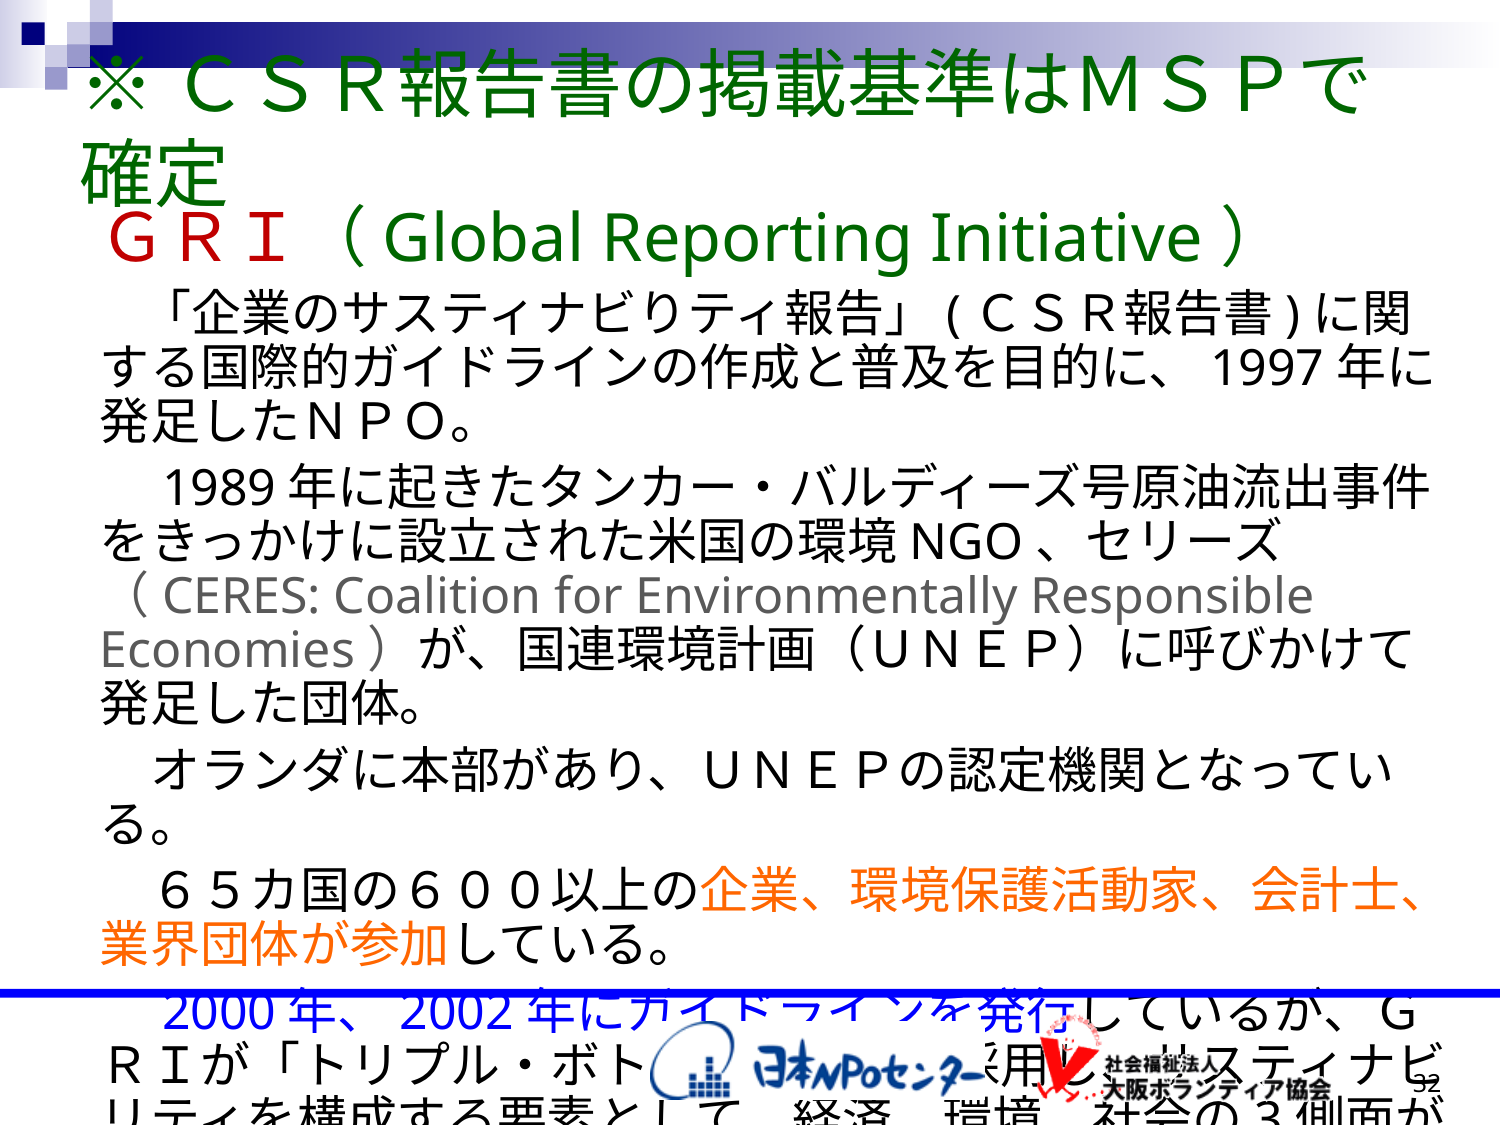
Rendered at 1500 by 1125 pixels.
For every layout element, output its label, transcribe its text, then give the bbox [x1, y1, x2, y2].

list ＧＲＩ（Global Reporting Initiative） 「企業のサスティナビりティ報告」(ＣＳＲ報告書)に関する国際的ガイドラインの作成と普及を目的に、1997年に発足したＮＰＯ。 1989年に起きたタンカー・バルディーズ号原油流出事件をきっかけに設立された米国の環境NGO、セリーズ（CERES: Coalition for Environmentally Responsible Economies）が、国連環境計画（ＵＮＥＰ）に呼びかけて発足した団体。 オランダに本部があり、ＵＮＥＰの認定機関となっている。 ６５カ国の６００以上の企業、環境保護活動家、会計士、業界団体が参加している。 2000年、2002年にガイドラインを発行しているが、ＧＲＩが「トリプル・ボトルライン」を採用し、サスティナビリティを構成する要素として、経済、環境、社会の3側面が重視されることとなった。 [84, 994, 1468, 1000]
list ＧＲＩ（Global Reporting Initiative） 「企業のサスティナビりティ報告」(ＣＳＲ報告書)に関する国際的ガイドラインの作成と普及を目的に、1997年に発足したＮＰＯ。 1989年に起きたタンカー・バルディーズ号原油流出事件をきっかけに設立された米国の環境NGO、セリーズ（CERES: Coalition for Environmentally Responsible Economies）が、国連環境計画（ＵＮＥＰ）に呼びかけて発足した団体。 オランダに本部があり、ＵＮＥＰの認定機関となっている。 ６５カ国の６００以上の企業、環境保護活動家、会計士、業界団体が参加している。 2000年、2002年にガイドラインを発行しているが、ＧＲＩが「トリプル・ボトルライン」を採用し、サスティナビリティを構成する要素として、経済、環境、社会の3側面が重視されることとなった。 [84, 196, 1468, 993]
title ※ＣＳＲ報告書の掲載基準はＭＳＰで確定 [63, 76, 1415, 176]
slide_number 32 [1340, 1033, 1457, 1110]
picture [1031, 1013, 1337, 1106]
picture [649, 1021, 985, 1100]
